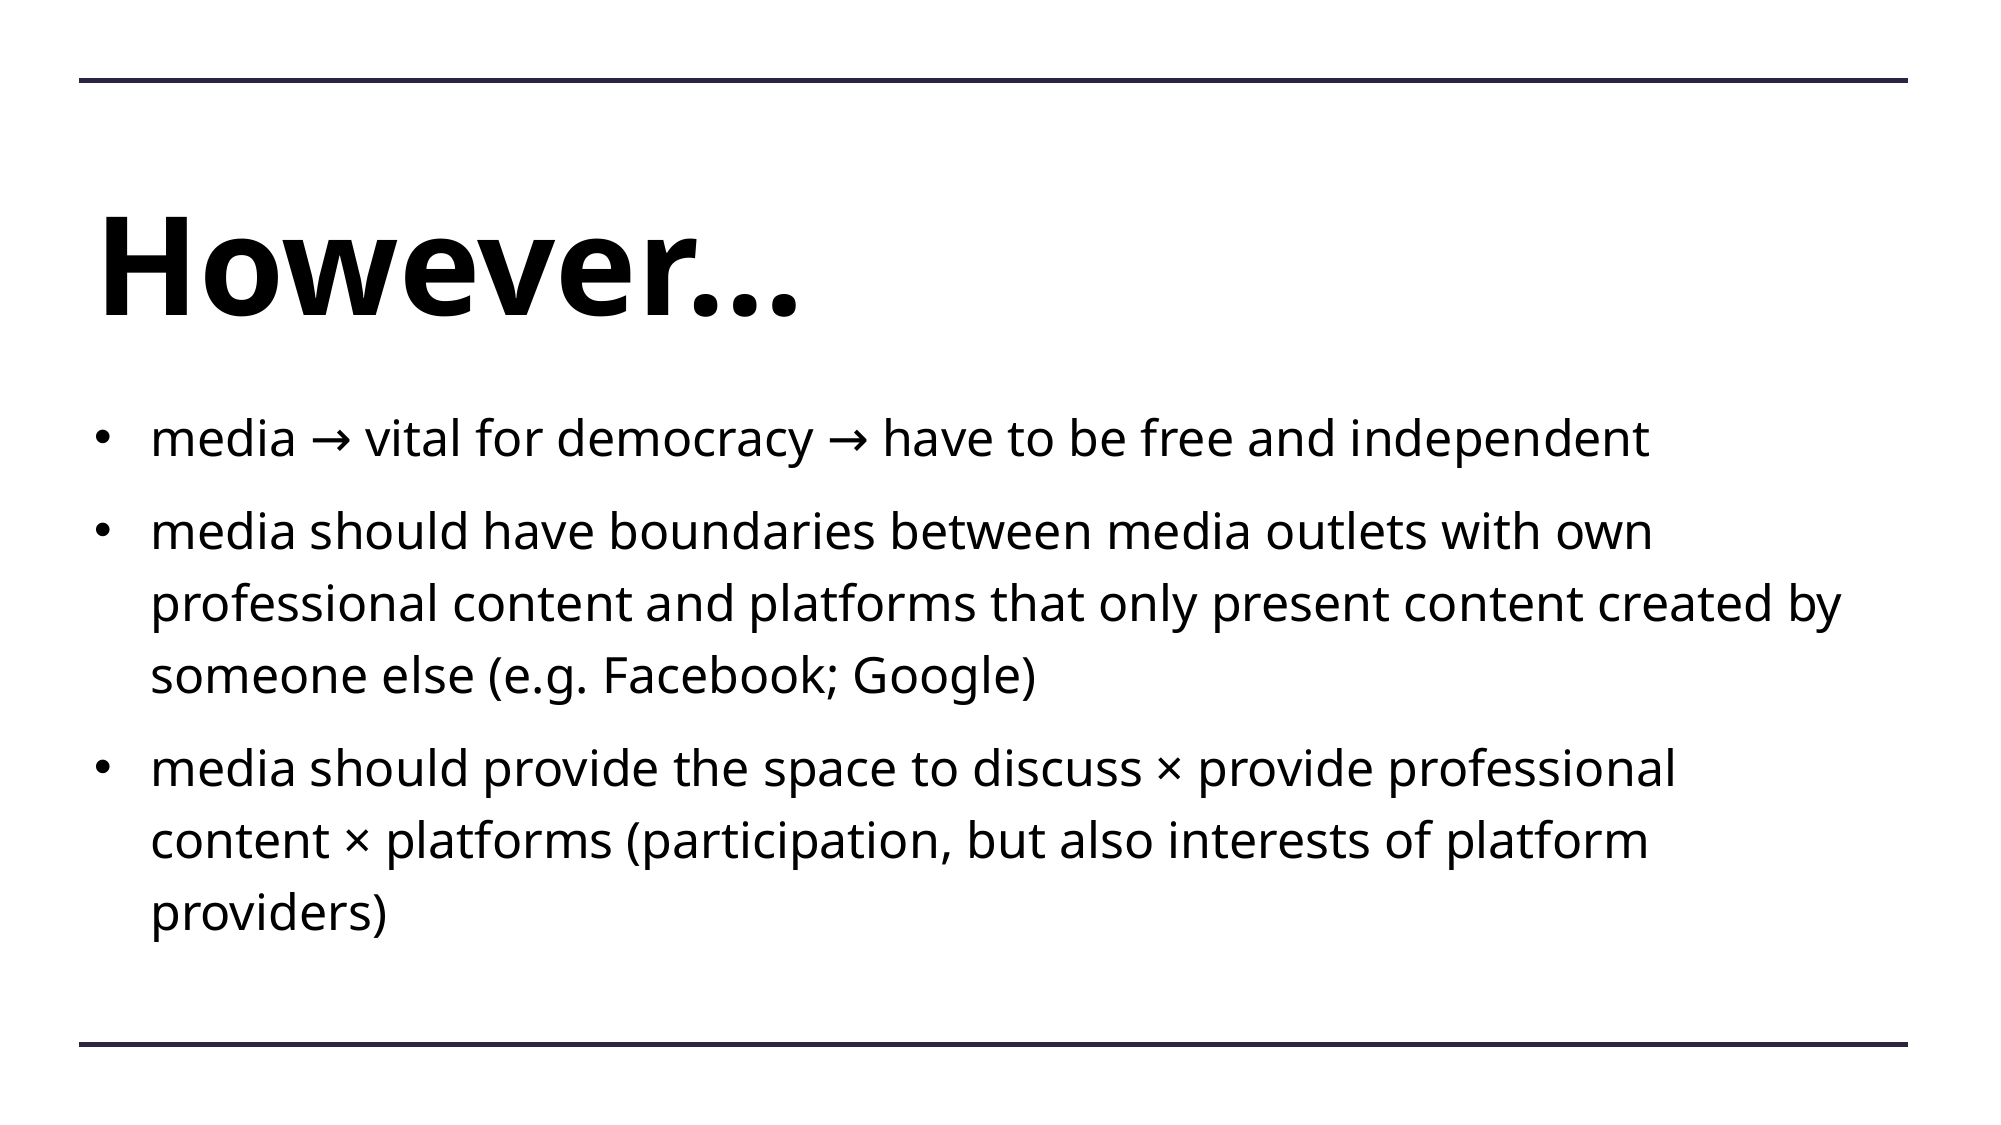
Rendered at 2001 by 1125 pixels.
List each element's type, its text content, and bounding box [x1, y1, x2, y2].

list media → vital for democracy → have to be free and independent media should have boundaries between media outlets with own professional content and platforms that only present content created by someone else (e.g. Facebook; Google) media should provide the space to discuss × provide professional content × platforms (participation, but also interests of platform providers) [79, 387, 1877, 990]
title However… [79, 160, 1824, 360]
